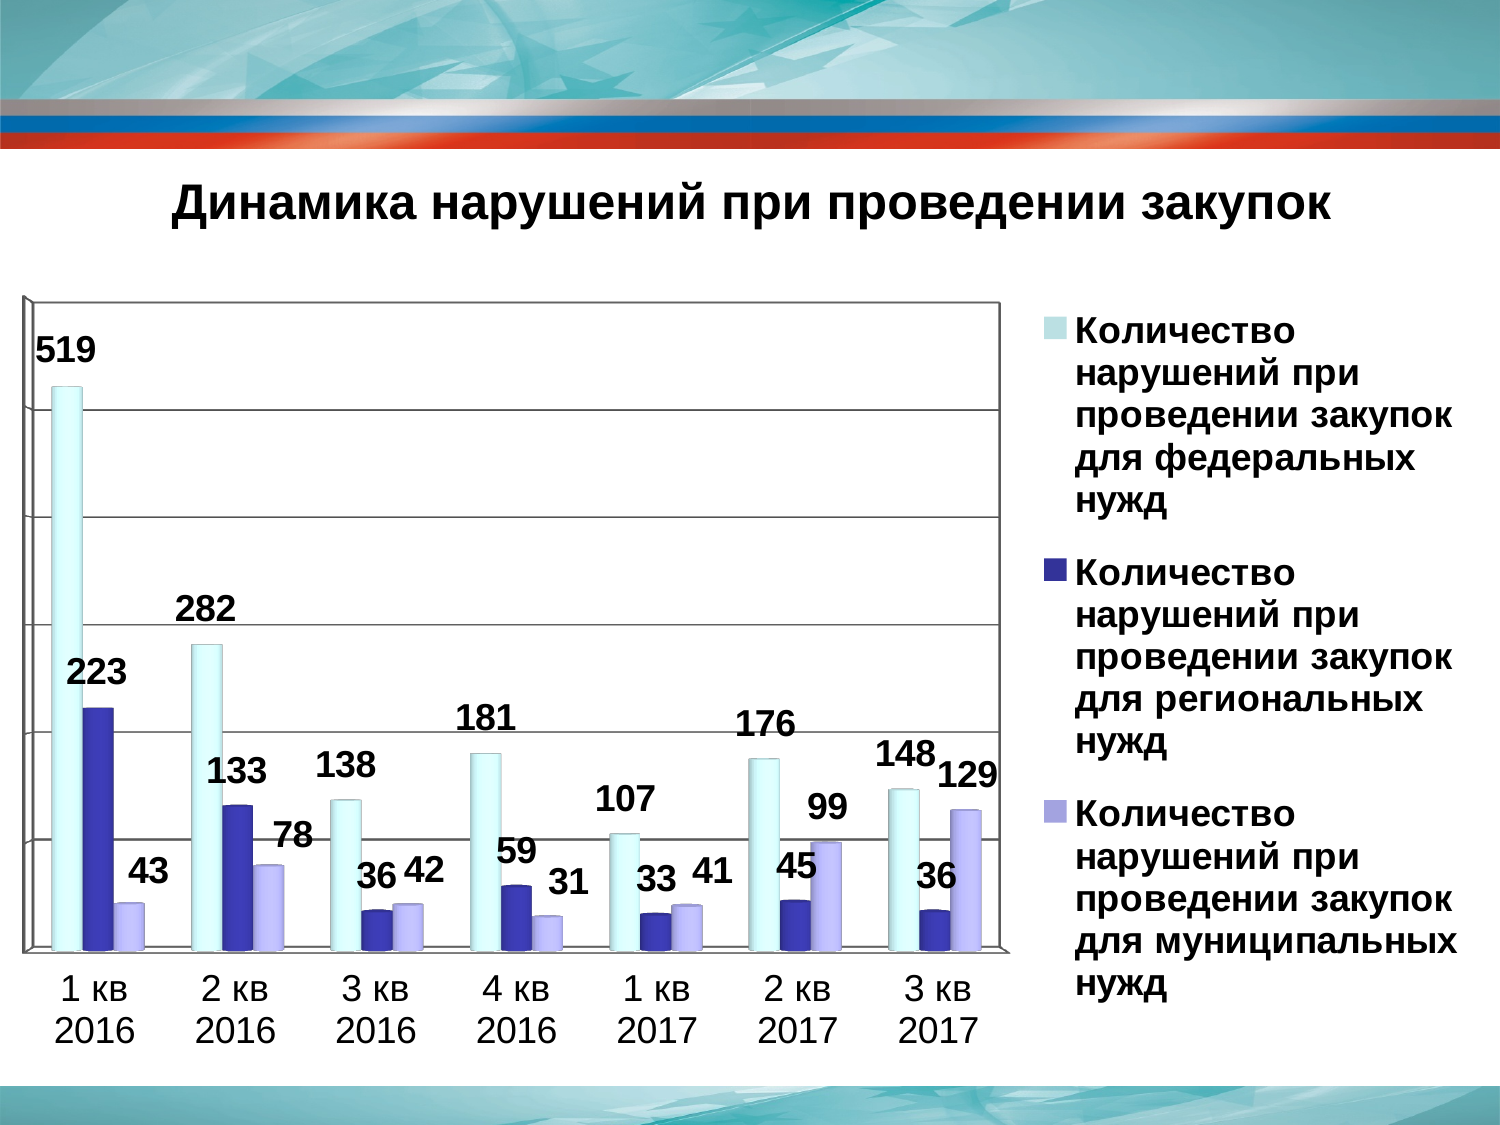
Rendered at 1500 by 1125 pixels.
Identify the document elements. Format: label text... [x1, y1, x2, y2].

picture [0, 1086, 1500, 1125]
chart [0, 266, 1483, 1095]
title Динамика нарушений при проведении закупок [76, 149, 1427, 251]
picture [0, 0, 1500, 149]
